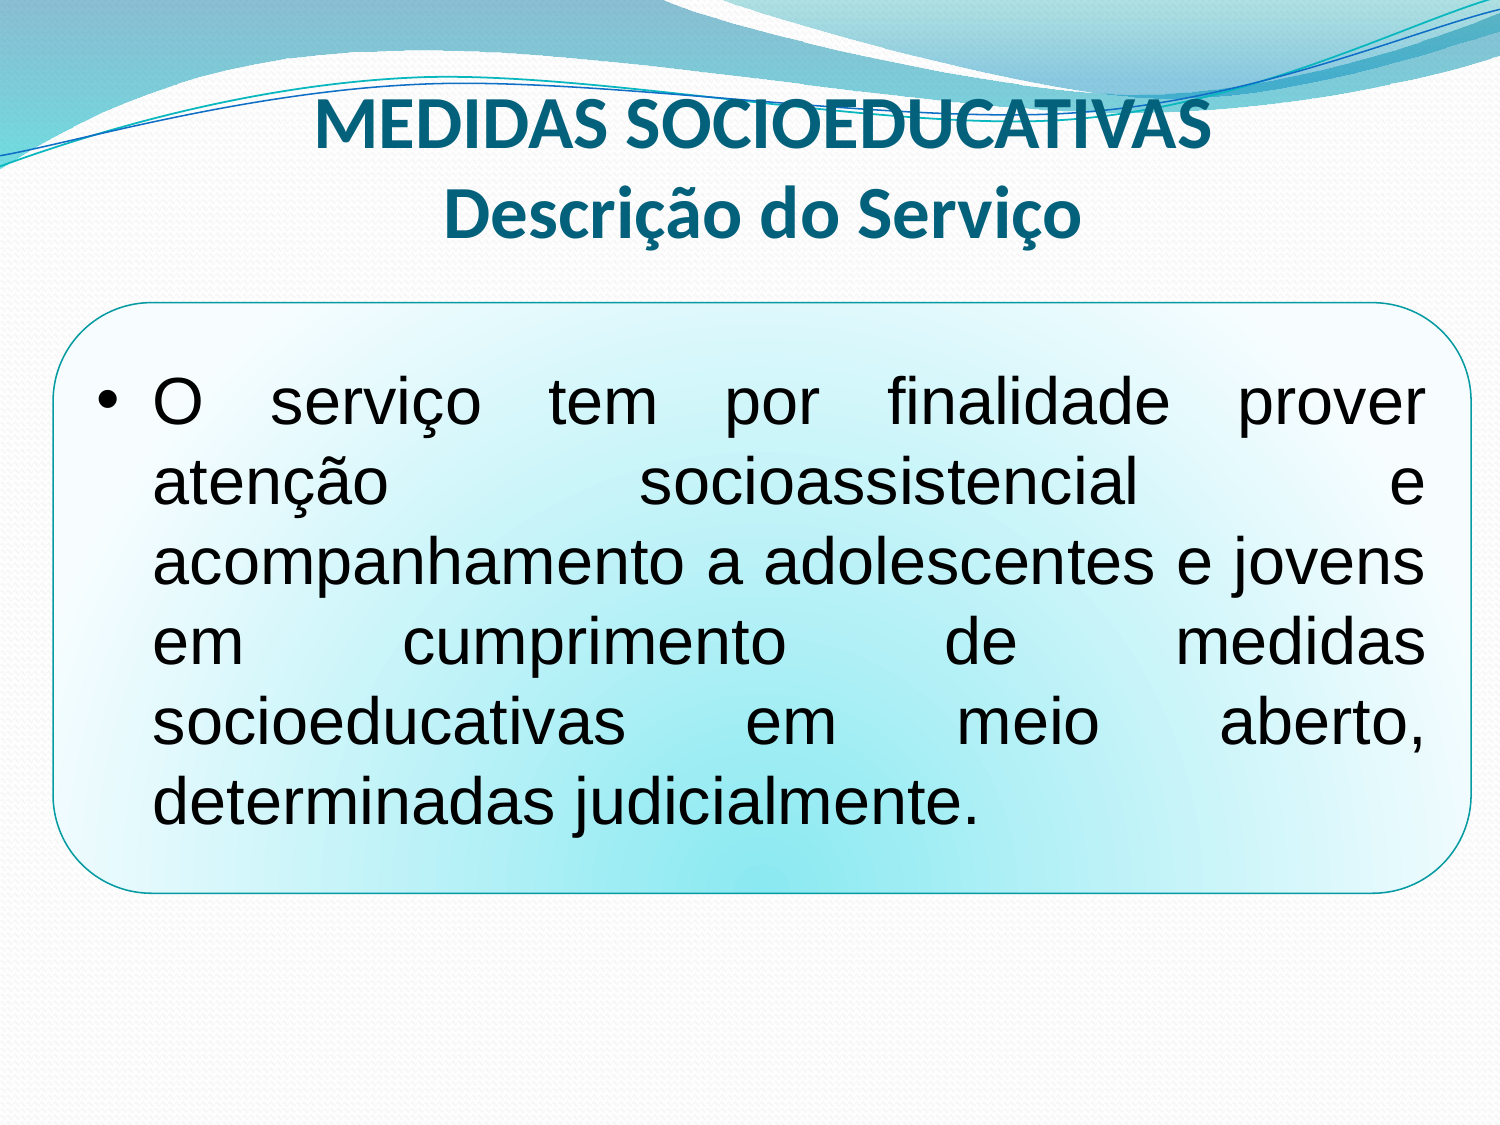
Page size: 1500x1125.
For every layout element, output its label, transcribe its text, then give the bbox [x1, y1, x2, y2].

title MEDIDAS SOCIOEDUCATIVAS Descrição do Serviço [88, 66, 1439, 254]
text_box O serviço tem por finalidade prover atenção socioassistencial e acompanhamento a adolescentes e jovens em cumprimento de medidas socioeducativas em meio aberto, determinadas judicialmente. [52, 301, 1472, 895]
